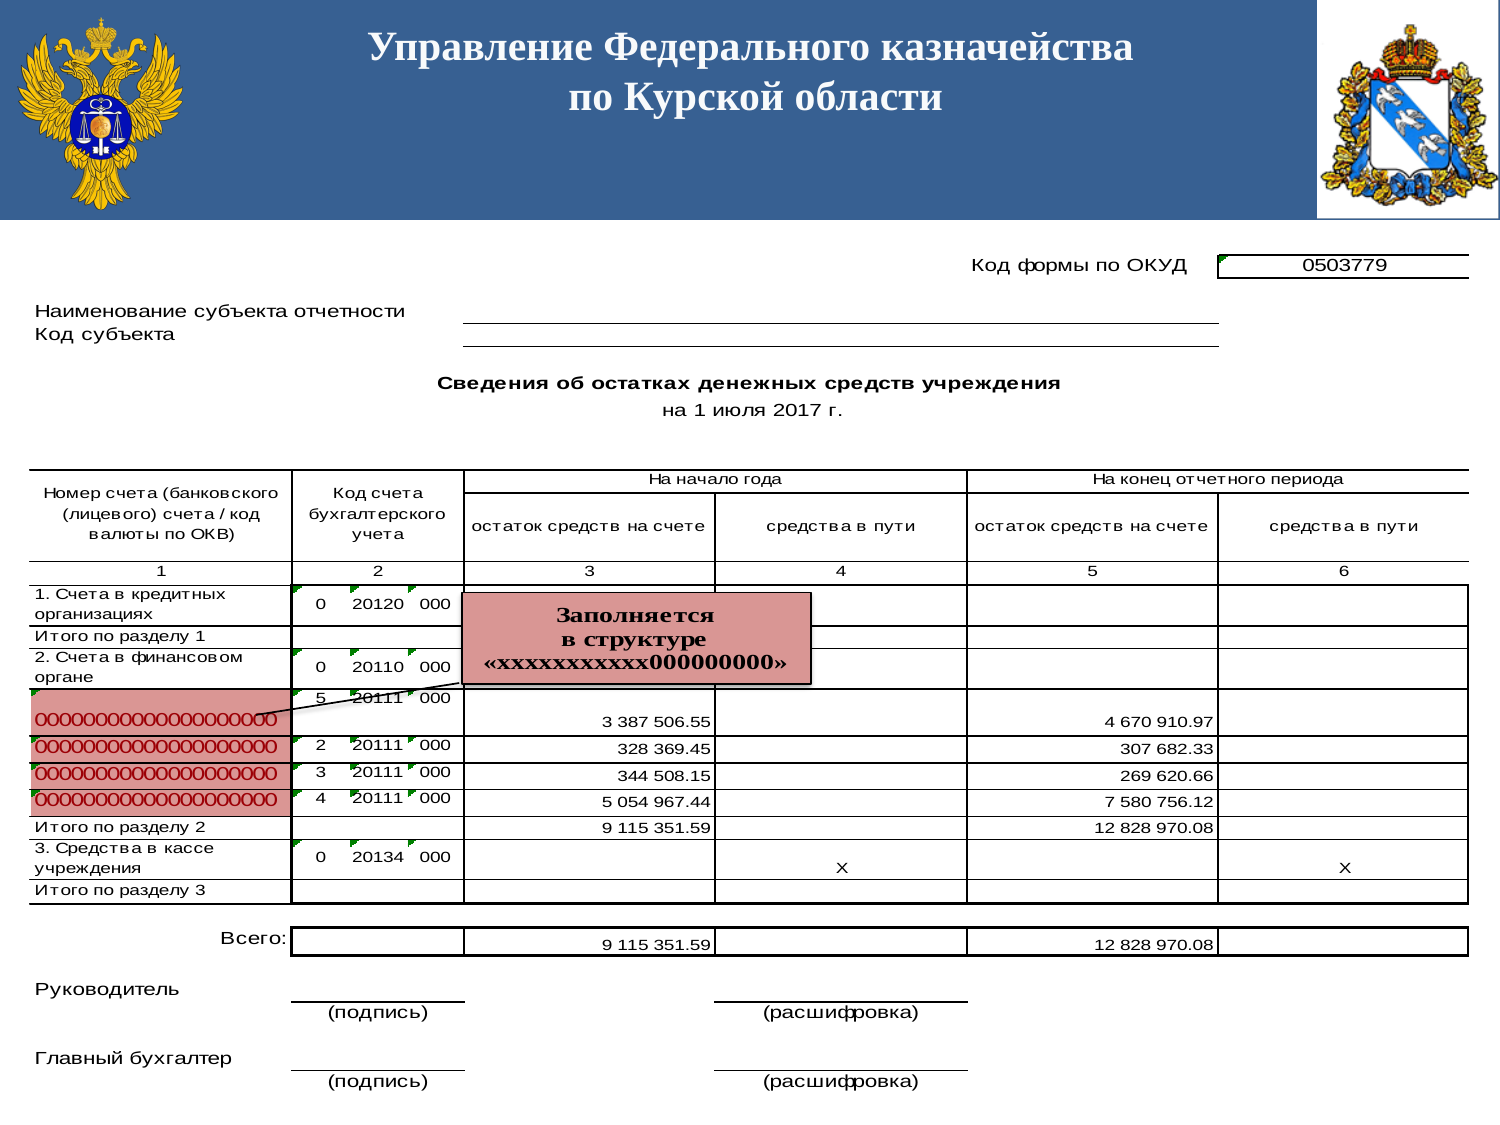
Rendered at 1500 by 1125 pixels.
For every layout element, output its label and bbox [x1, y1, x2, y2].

picture [1317, 0, 1500, 221]
text_box [0, 0, 1315, 221]
list [29, 231, 1471, 1095]
